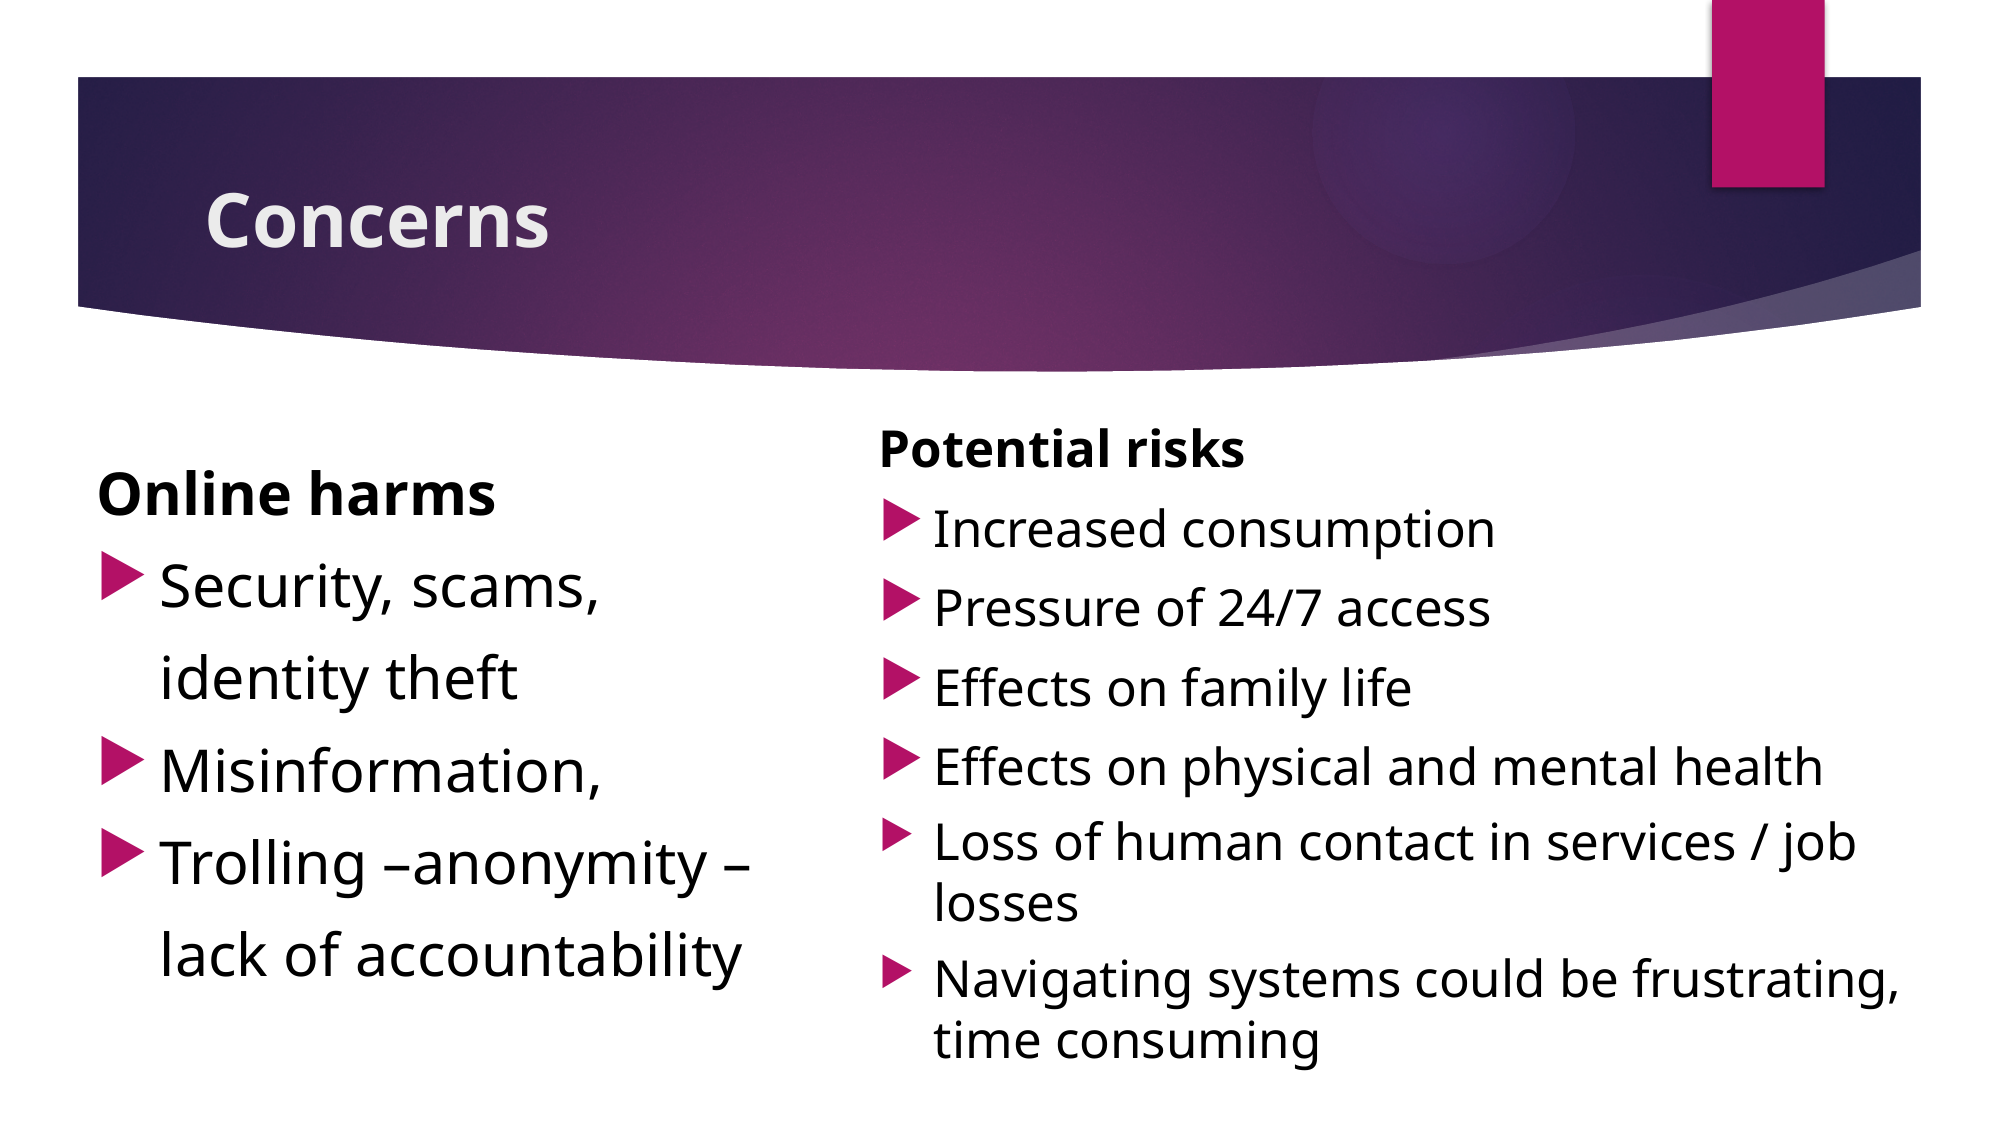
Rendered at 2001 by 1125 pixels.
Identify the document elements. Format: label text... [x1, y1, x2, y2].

list Online harms Security, scams, identity theft Misinformation, Trolling –anonymity – lack of accountability [81, 427, 842, 1003]
list Potential risks Increased consumption Pressure of 24/7 access Effects on family life Effects on physical and mental health Loss of human contact in services / job losses Navigating systems could be frustrating, time consuming [864, 390, 1919, 1091]
text_box [1356, 400, 1897, 1003]
title Concerns [189, 159, 1627, 276]
